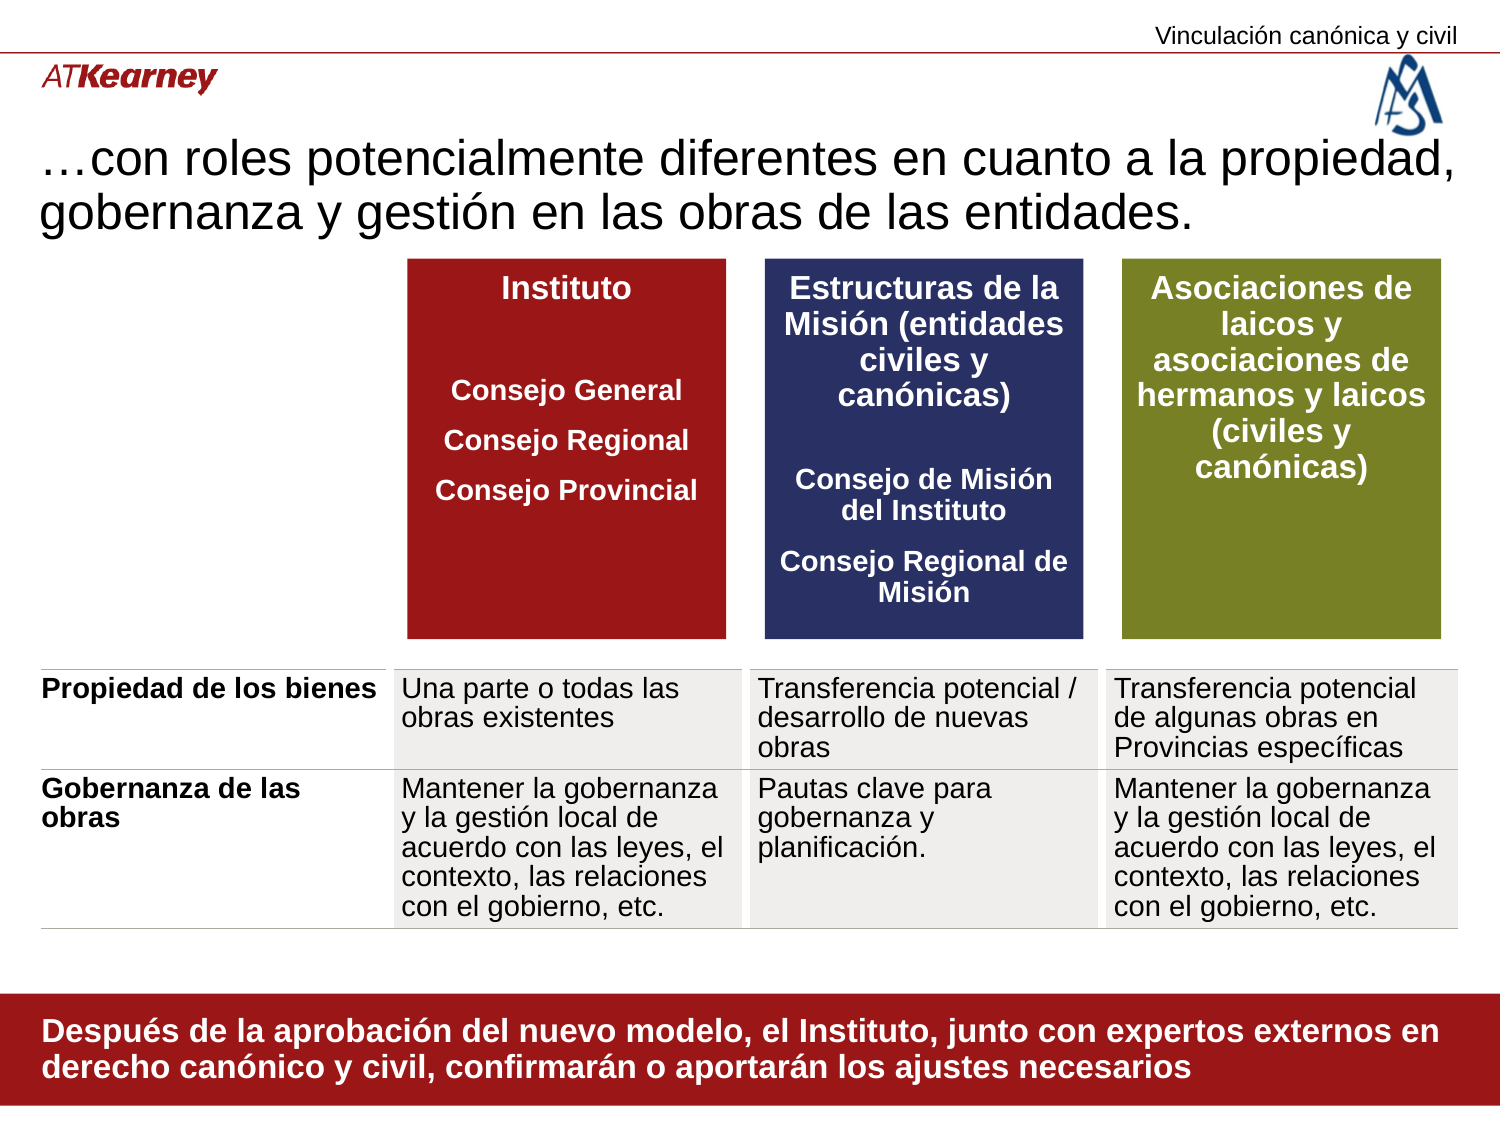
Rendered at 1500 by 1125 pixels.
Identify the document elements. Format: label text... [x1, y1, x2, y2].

text_box Después de la aprobación del nuevo modelo, el Instituto, junto con expertos externos en derecho canónico y civil, confirmarán o aportarán los ajustes necesarios [0, 993, 1500, 1106]
table_cell Pautas clave para gobernanza y planificación. [750, 770, 1098, 928]
table_header Transferencia potencial de algunas obras en Provincias específicas [1106, 670, 1458, 769]
table_cell Gobernanza de las obras [41, 770, 386, 928]
text_box Estructuras de la Misión (entidades civiles y canónicas) Consejo de Misión del Instituto Consejo Regional de Misión [763, 256, 1086, 641]
table_header Transferencia potencial / desarrollo de nuevas obras [750, 670, 1098, 769]
table_cell Mantener la gobernanza y la gestión local de acuerdo con las leyes, el contexto, las relaciones con el gobierno, etc. [394, 770, 742, 928]
table_header Propiedad de los bienes [41, 670, 386, 769]
table_cell Mantener la gobernanza y la gestión local de acuerdo con las leyes, el contexto, las relaciones con el gobierno, etc. [1106, 770, 1458, 928]
picture [0, 52, 1500, 132]
title …con roles potencialmente diferentes en cuanto a la propiedad, gobernanza y gestión en las obras de las entidades. [40, 132, 1465, 242]
text_box Asociaciones de laicos y asociaciones de hermanos y laicos (civiles y canónicas) [1120, 256, 1443, 641]
text_box Instituto Consejo General Consejo Regional Consejo Provincial [405, 256, 728, 641]
text_box Vinculación canónica y civil [1154, 22, 1459, 50]
table_header Una parte o todas las obras existentes [394, 670, 742, 769]
